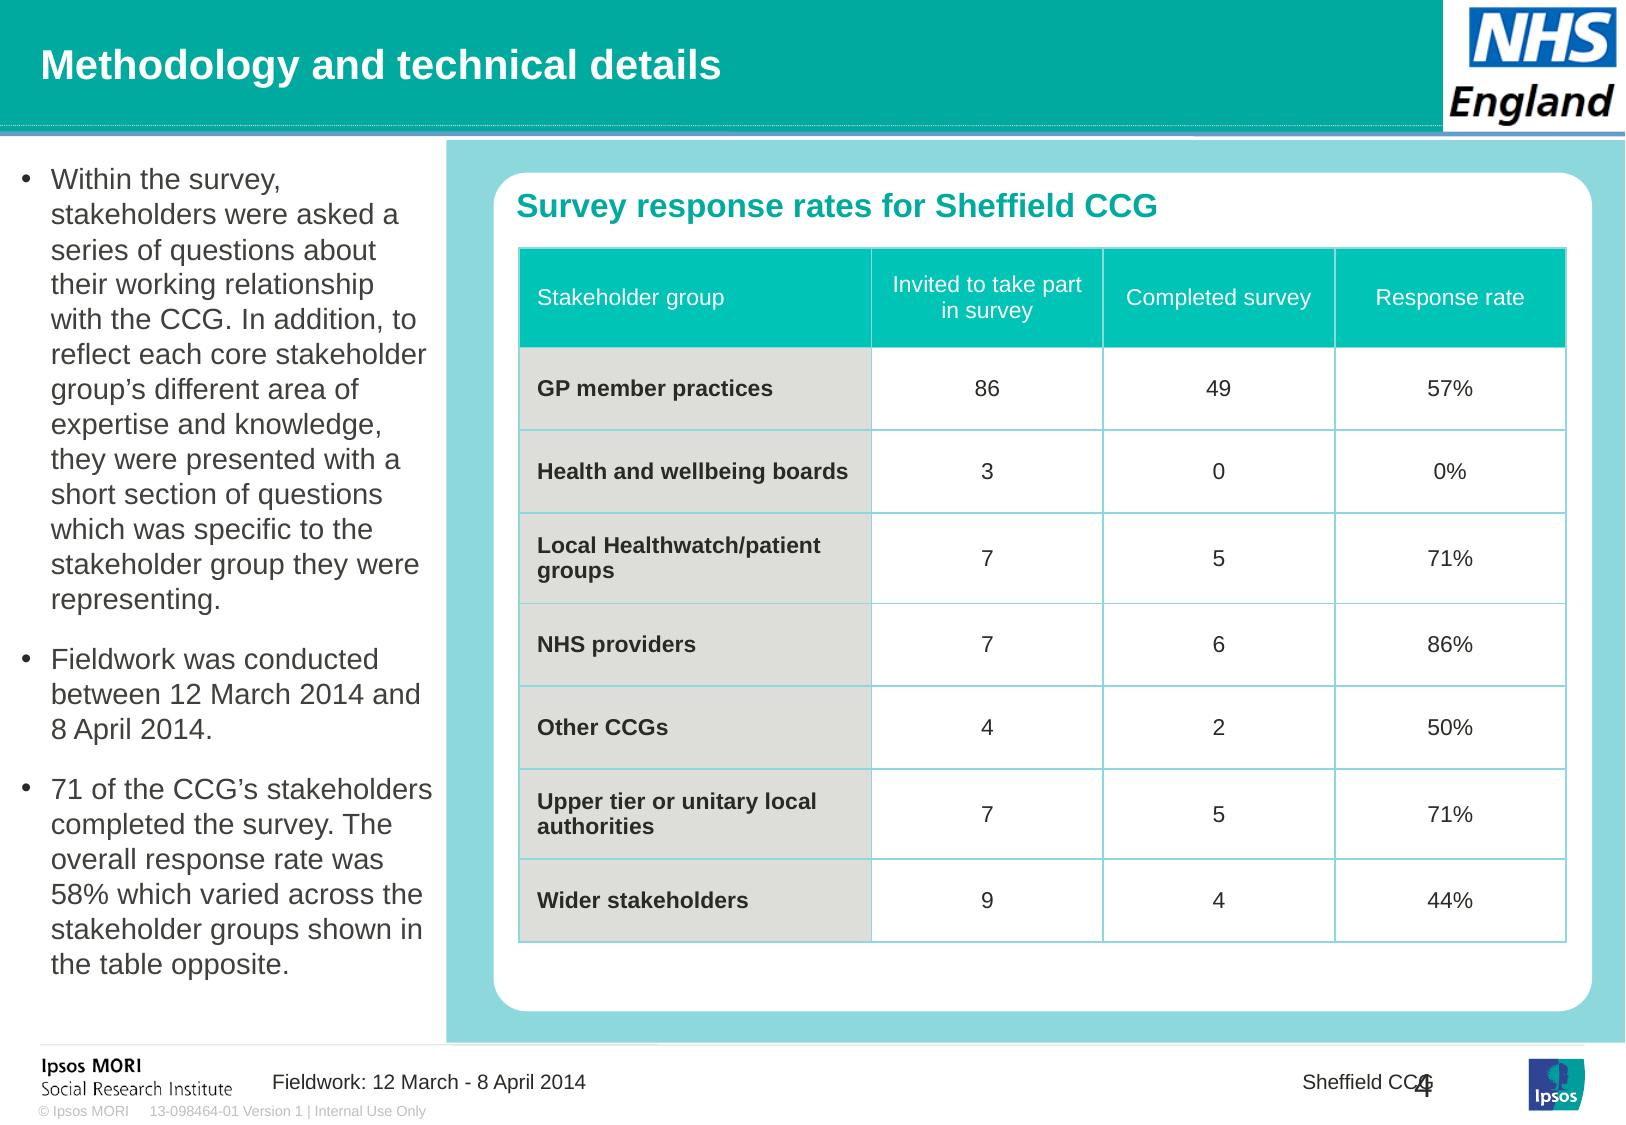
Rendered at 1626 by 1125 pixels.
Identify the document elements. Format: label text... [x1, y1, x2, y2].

table_header Stakeholder group [520, 249, 871, 347]
text_box [493, 181, 1593, 1012]
table_cell 2 [1104, 687, 1334, 768]
table_cell 4 [1104, 860, 1334, 941]
title Methodology and technical details [40, 0, 1364, 126]
table_cell NHS providers [520, 604, 871, 685]
text_box Fieldwork: 12 March - 8 April 2014 [272, 1068, 707, 1094]
table_cell 6 [1104, 604, 1334, 685]
table_cell 7 [872, 514, 1102, 603]
table_cell 7 [872, 770, 1102, 858]
table_cell 3 [872, 431, 1102, 512]
table_cell 4 [872, 687, 1102, 768]
table_cell Local Healthwatch/patient groups [520, 514, 871, 603]
table_cell 0% [1336, 431, 1565, 512]
table_cell Health and wellbeing boards [520, 431, 871, 512]
table_cell 9 [872, 860, 1102, 941]
text_box Survey response rates for Sheffield CCG [501, 176, 1581, 232]
table_cell 71% [1336, 770, 1565, 858]
text_box [446, 140, 1625, 1043]
text_box Sheffield CCG [729, 1068, 1435, 1094]
table_cell Upper tier or unitary local authorities [520, 770, 871, 858]
table_cell 50% [1336, 687, 1565, 768]
table_header Response rate [1336, 249, 1565, 347]
table_cell 7 [872, 604, 1102, 685]
table_cell 5 [1104, 770, 1334, 858]
table_cell 49 [1104, 348, 1334, 429]
picture [40, 1058, 232, 1096]
table_cell 71% [1336, 514, 1565, 603]
table_cell Other CCGs [520, 687, 871, 768]
table_cell 57% [1336, 348, 1565, 429]
table_cell 86% [1336, 604, 1565, 685]
table_cell 86 [872, 348, 1102, 429]
table_cell 44% [1336, 860, 1565, 941]
table_cell 5 [1104, 514, 1334, 603]
table_header Completed survey [1104, 249, 1334, 347]
table_cell GP member practices [520, 348, 871, 429]
text_box [512, 172, 1574, 176]
table_cell 0 [1104, 431, 1334, 512]
table_cell Wider stakeholders [520, 860, 871, 941]
table_header Invited to take part in survey [872, 249, 1102, 347]
picture [1443, 0, 1625, 131]
list Within the survey, stakeholders were asked a series of questions about their working relationship with the CCG. In addition, to reflect each core stakeholder group’s different area of expertise and knowledge, they were presented with a short section of questions which was specific to the stakeholder group they were representing. Fieldwork was conducted between 12 March 2014 and 8 April 2014. 71 of the CCG’s stakeholders completed the survey. The overall response rate was 58% which varied across the stakeholder groups shown in the table opposite. [21, 160, 435, 1012]
